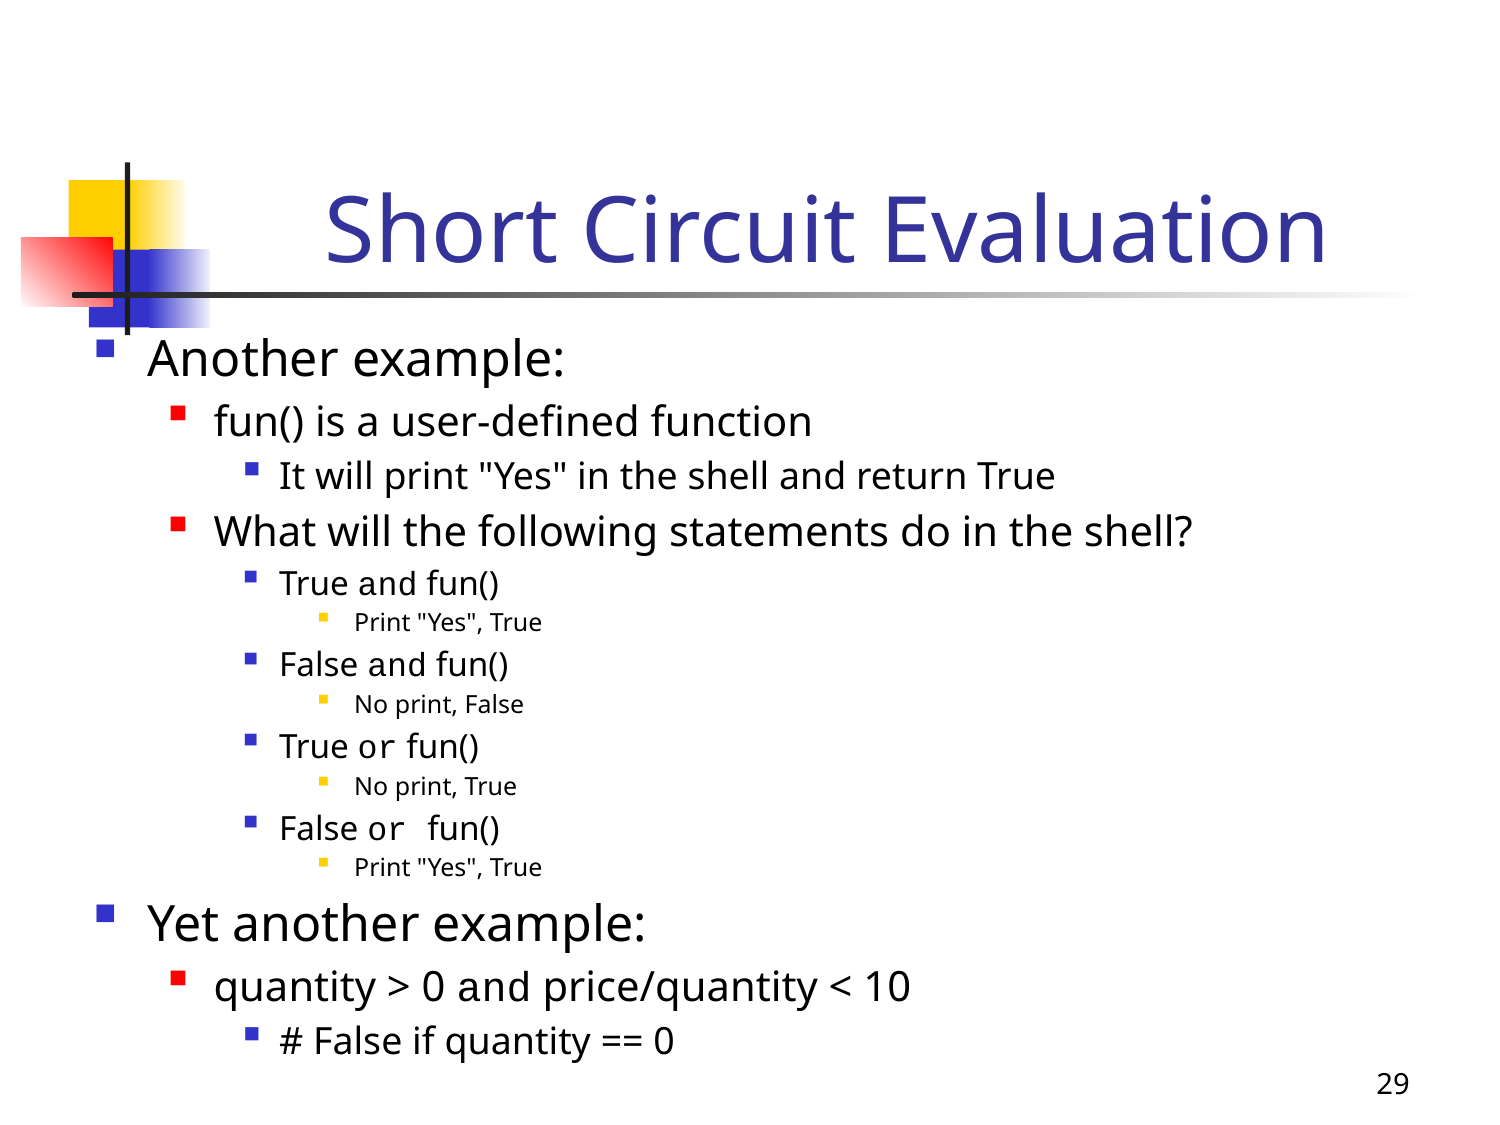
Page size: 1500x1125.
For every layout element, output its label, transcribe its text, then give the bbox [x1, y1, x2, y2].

slide_number 29 [1112, 1037, 1426, 1113]
title Short Circuit Evaluation [188, 101, 1468, 288]
list Another example: fun() is a user-defined function It will print "Yes" in the shell and return True What will the following statements do in the shell? True and fun() Print "Yes", True False and fun() No print, False True or fun() No print, True False or fun() Print "Yes", True Yet another example: quantity > 0 and price/quantity < 10 # False if quantity == 0 [76, 288, 1500, 950]
